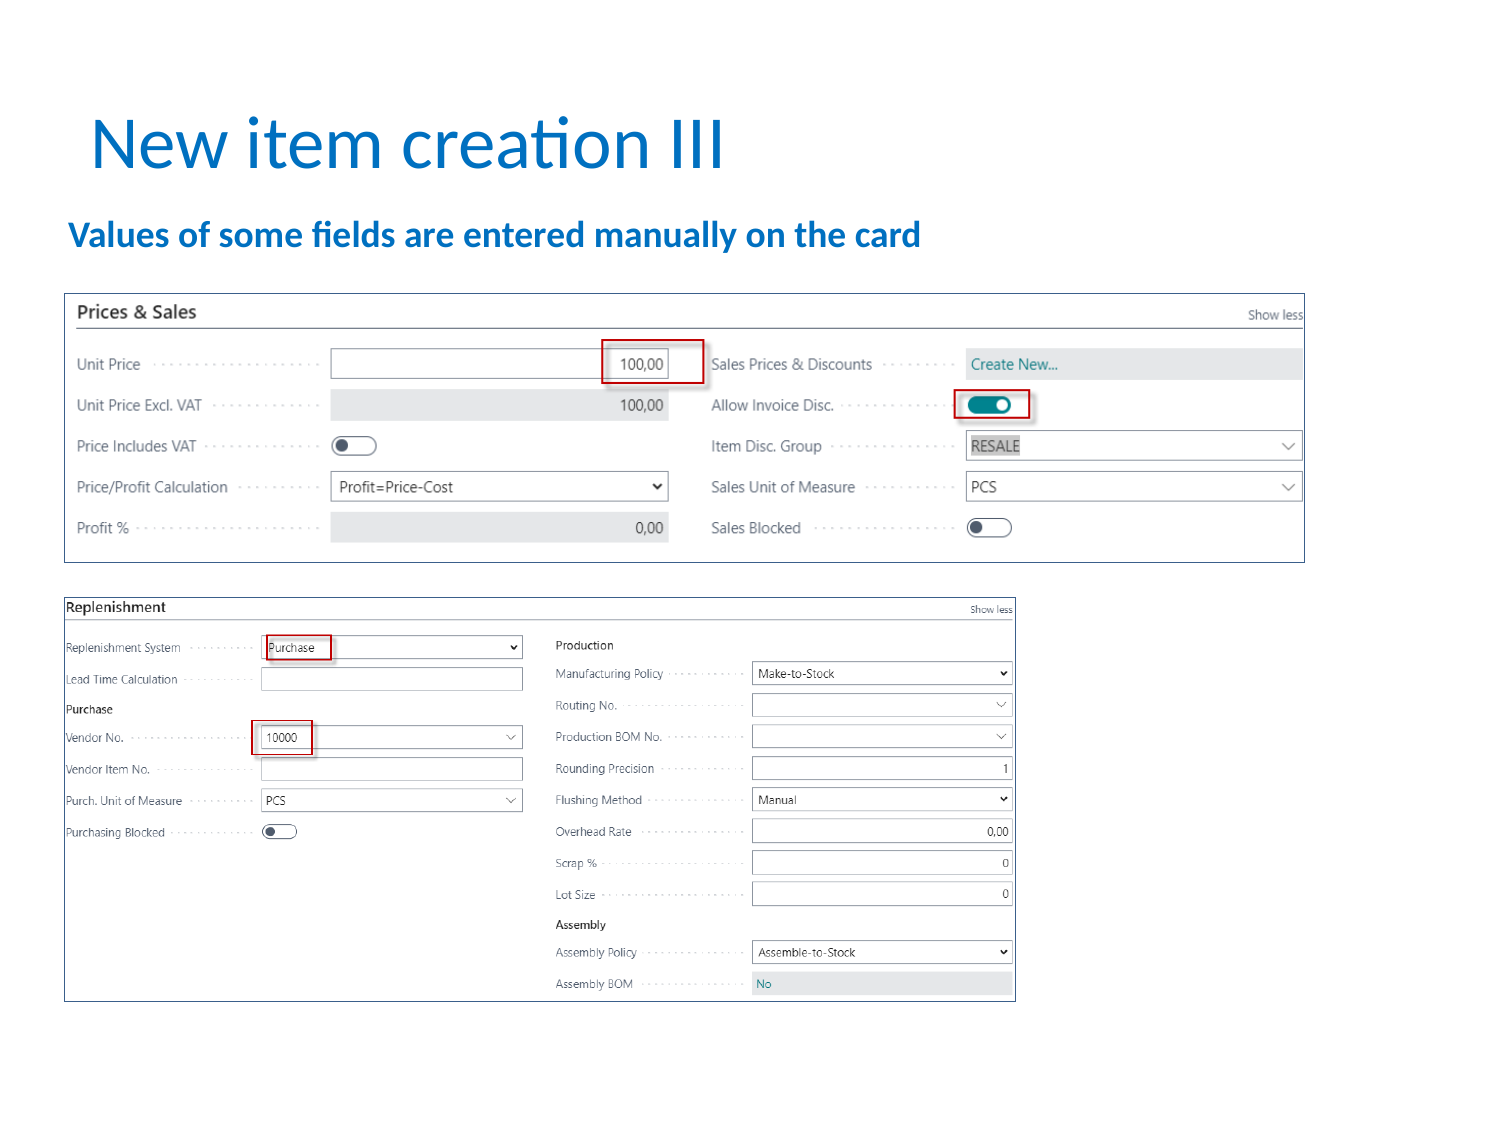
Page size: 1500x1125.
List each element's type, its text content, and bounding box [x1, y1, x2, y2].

picture [64, 596, 1016, 1002]
picture [64, 292, 1305, 563]
title New item creation III [75, 45, 1425, 233]
text_box Values of some fields are entered manually on the card [44, 202, 947, 262]
